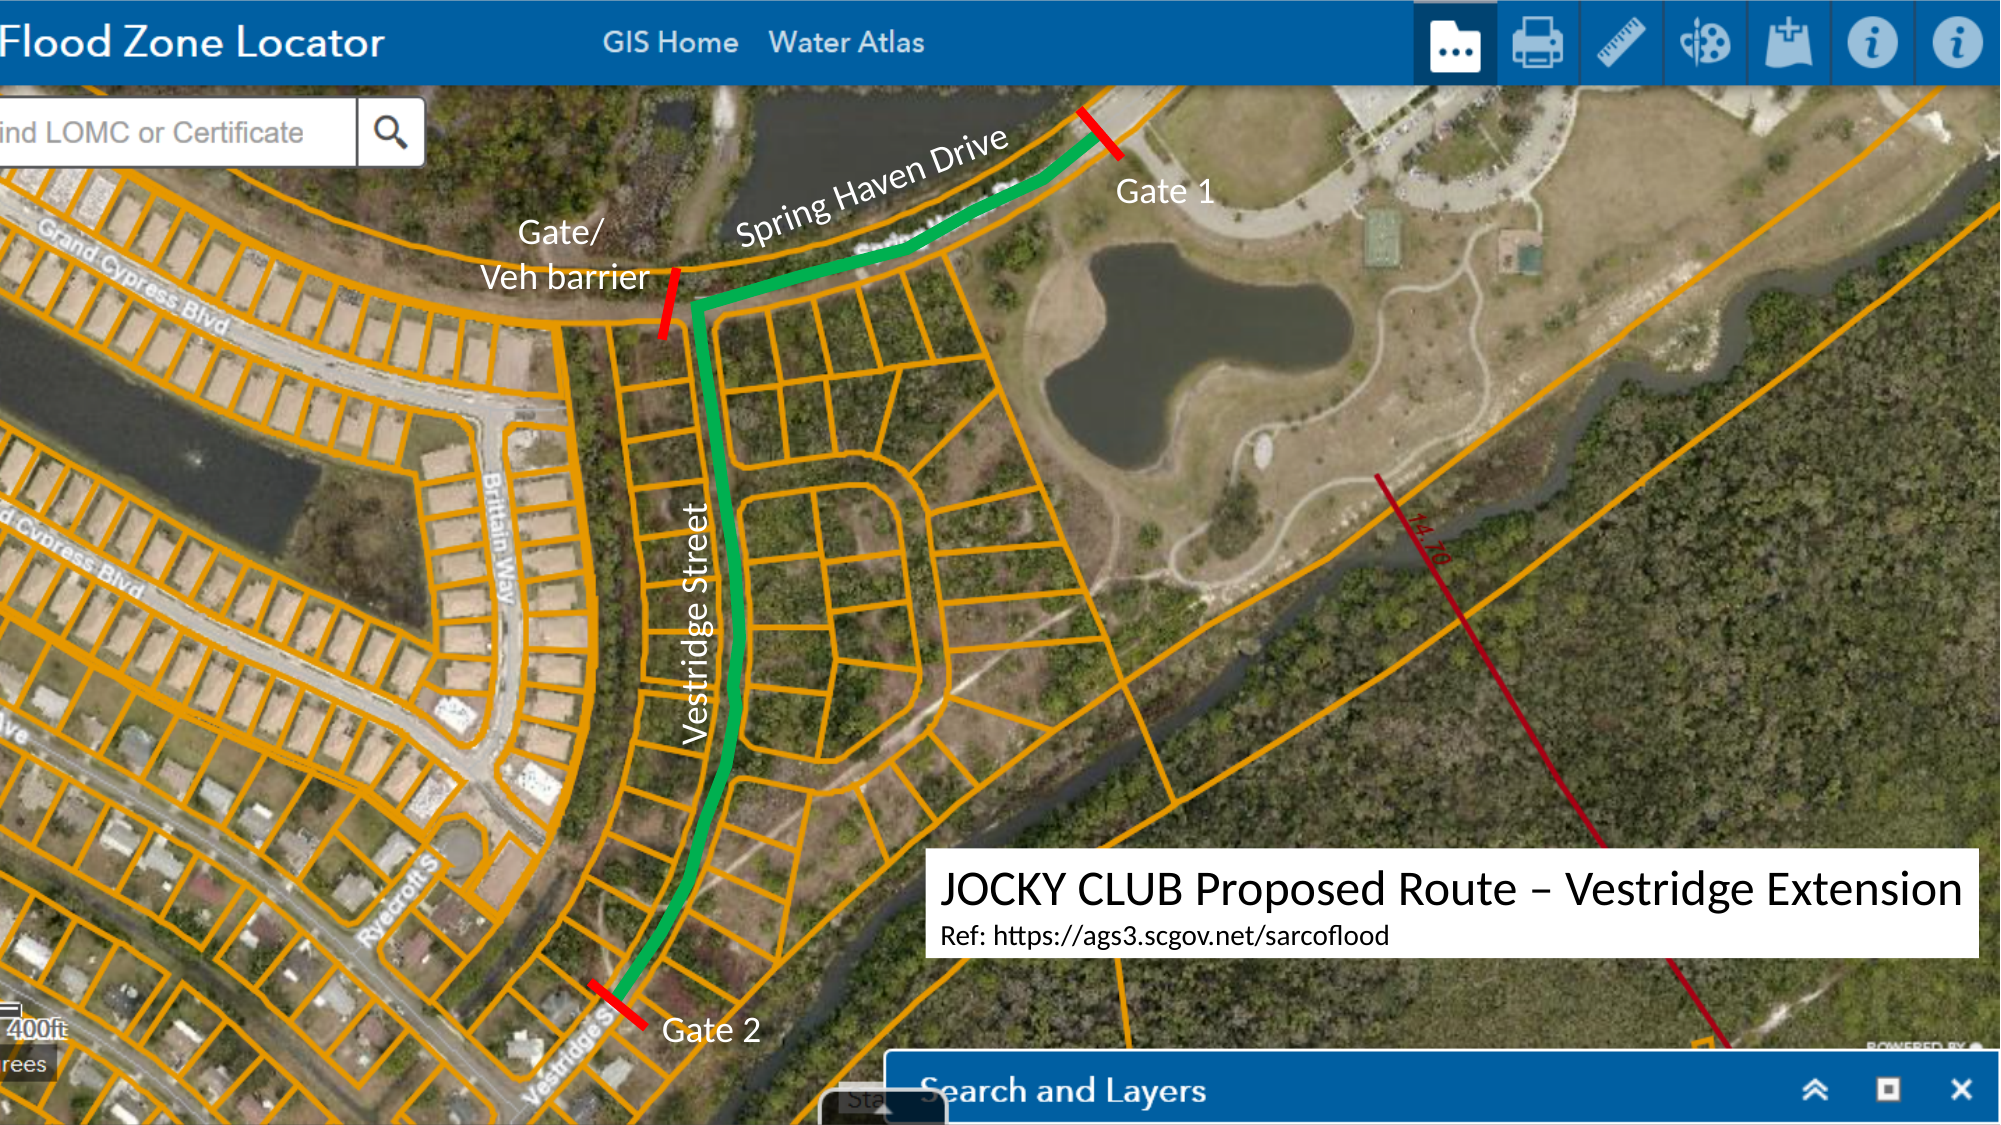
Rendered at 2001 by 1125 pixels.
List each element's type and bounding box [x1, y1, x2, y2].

picture [0, 0, 2000, 1125]
text_box [1078, 109, 1122, 159]
text_box [589, 981, 647, 1028]
text_box [661, 268, 677, 340]
